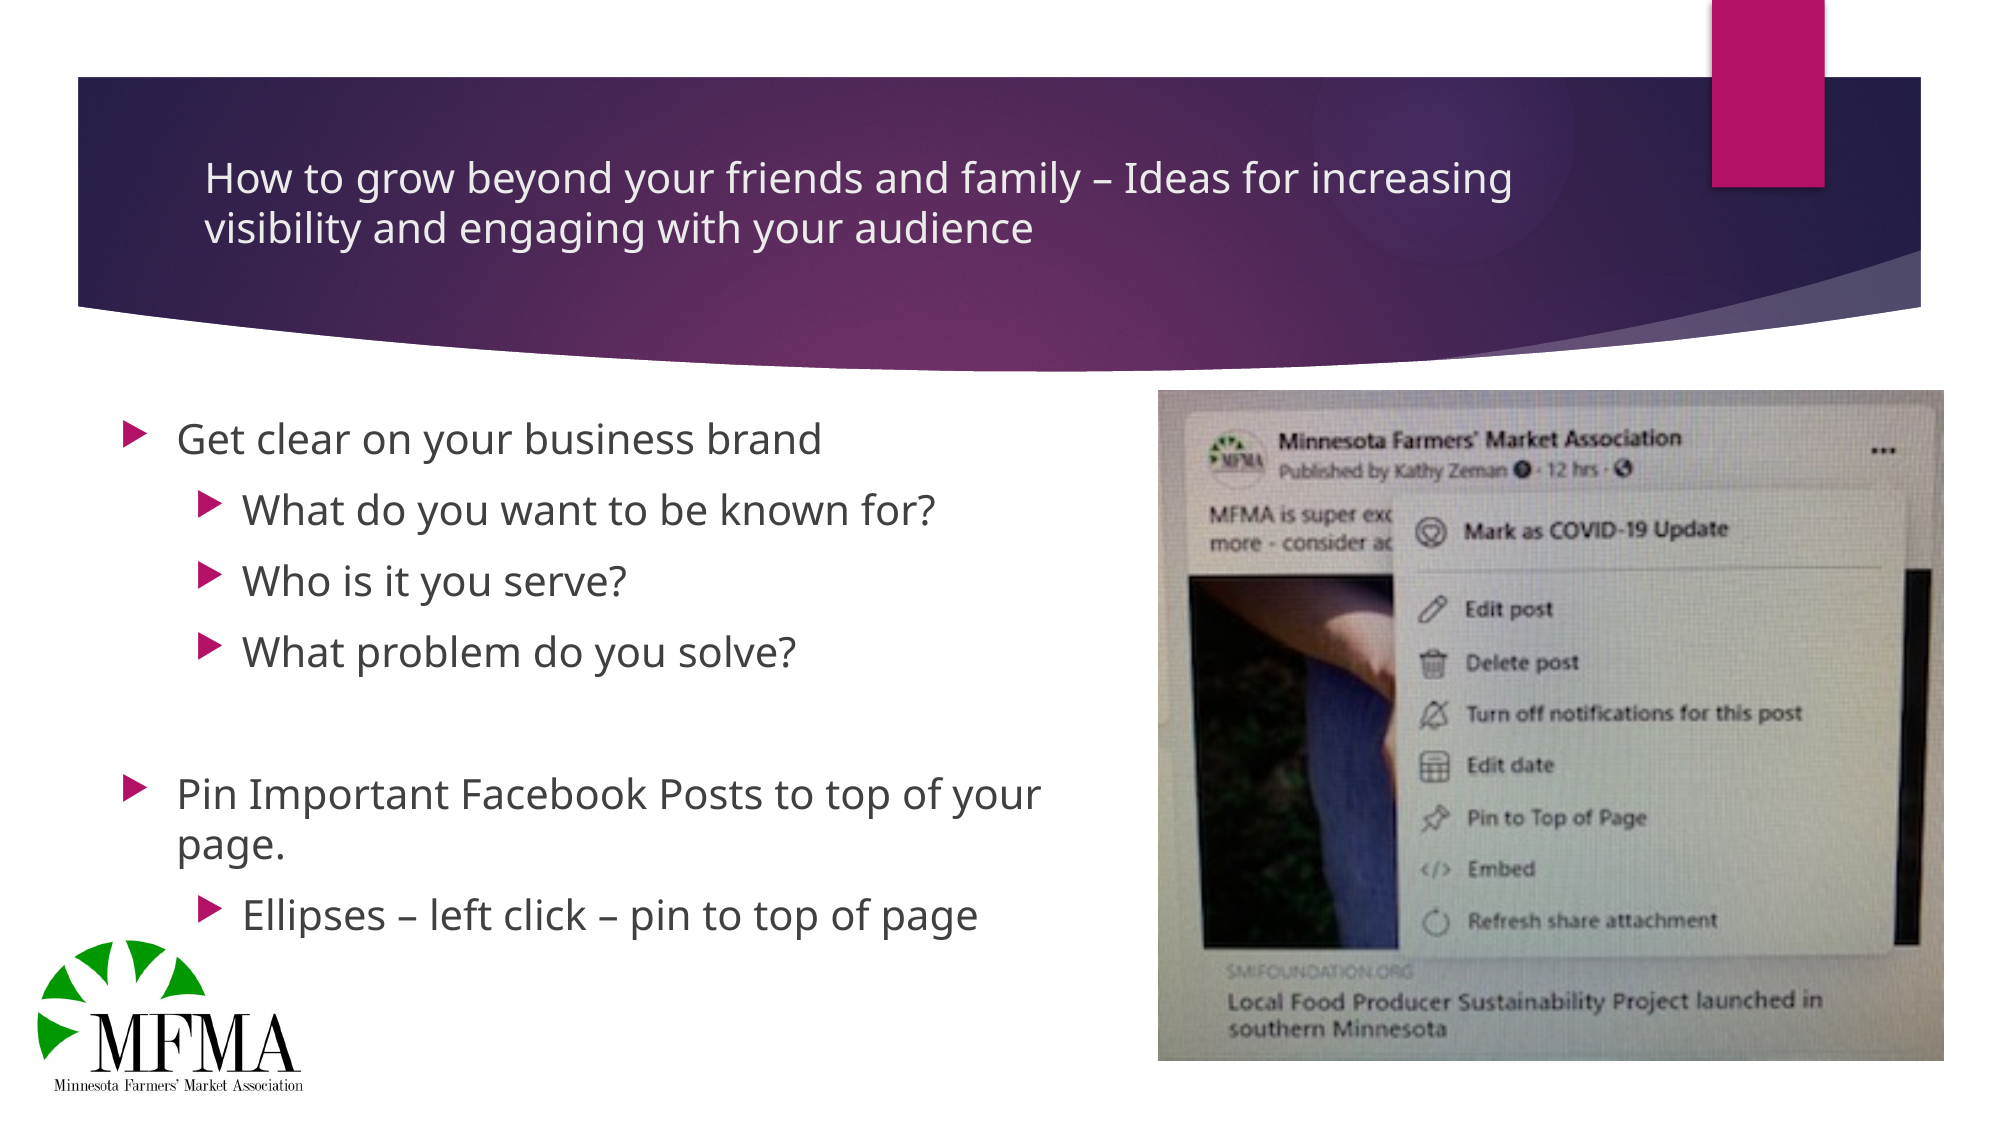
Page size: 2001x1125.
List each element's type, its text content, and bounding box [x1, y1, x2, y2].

list Get clear on your business brand What do you want to be known for? Who is it you serve? What problem do you solve? Pin Important Facebook Posts to top of your page. Ellipses – left click – pin to top of page [105, 405, 1152, 967]
picture [1158, 390, 1945, 1062]
title How to grow beyond your friends and family – Ideas for increasing visibility and engaging with your audience [189, 143, 1627, 260]
picture [33, 937, 307, 1095]
